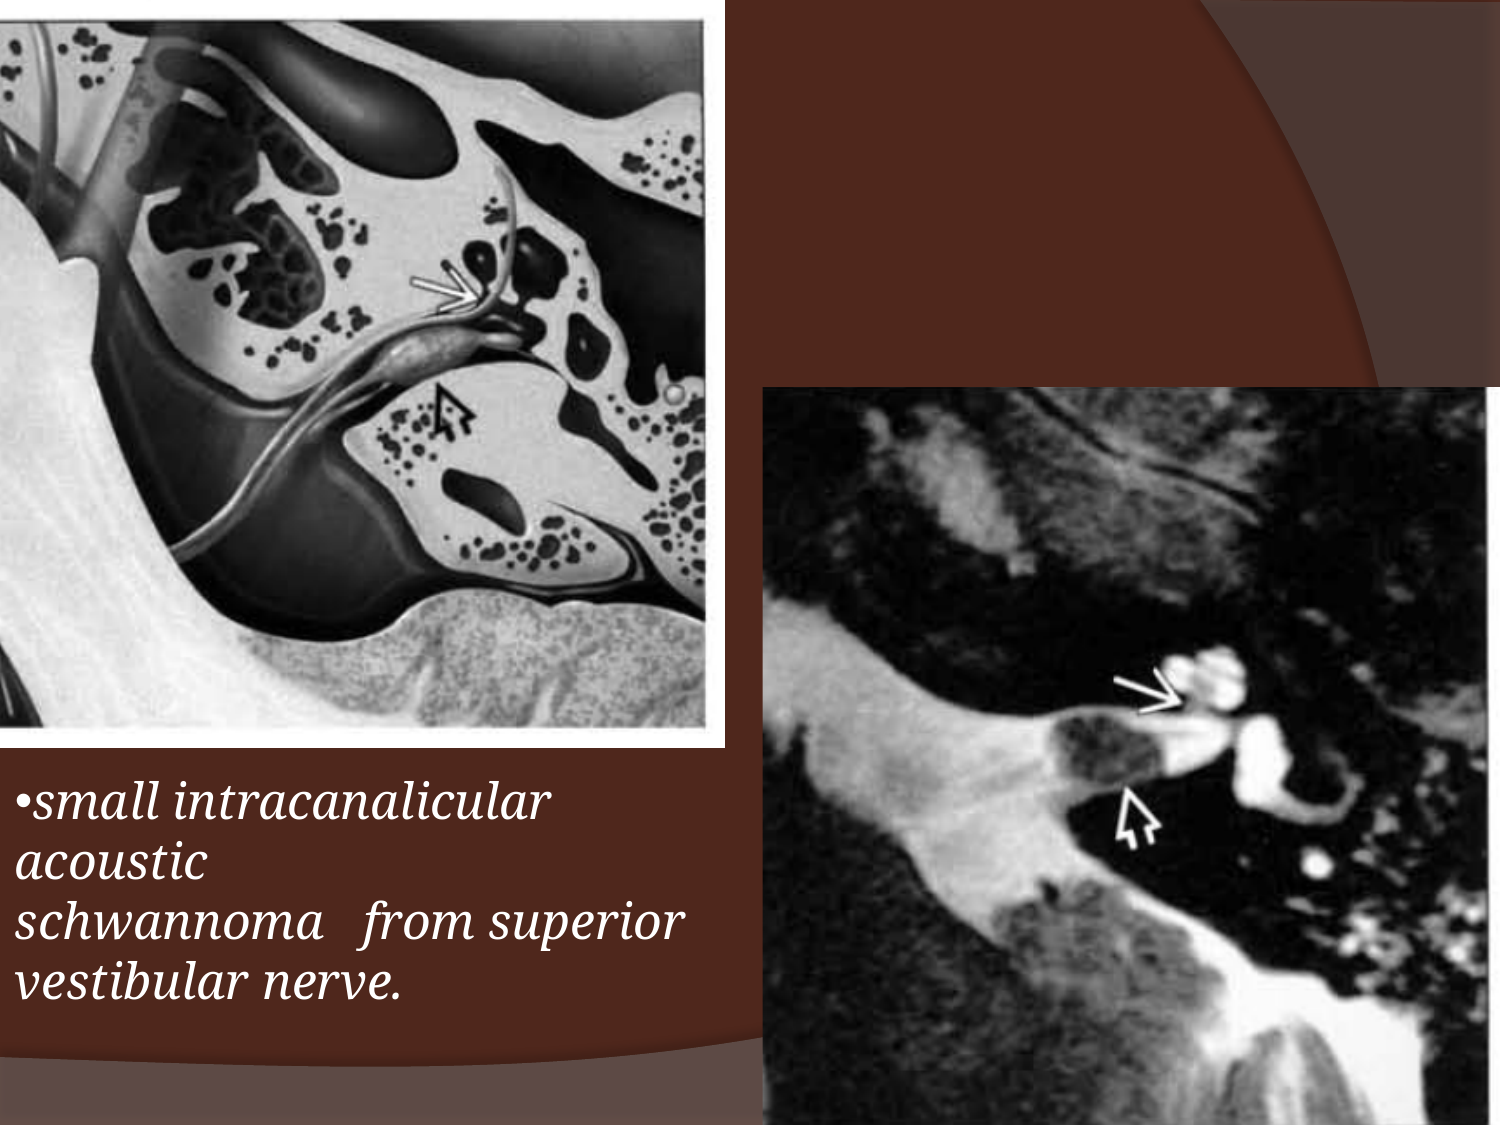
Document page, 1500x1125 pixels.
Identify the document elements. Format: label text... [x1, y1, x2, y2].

picture [762, 387, 1500, 1125]
text_box small intracanalicular acoustic schwannoma from superior vestibular nerve. [0, 762, 750, 1018]
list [0, 0, 726, 748]
